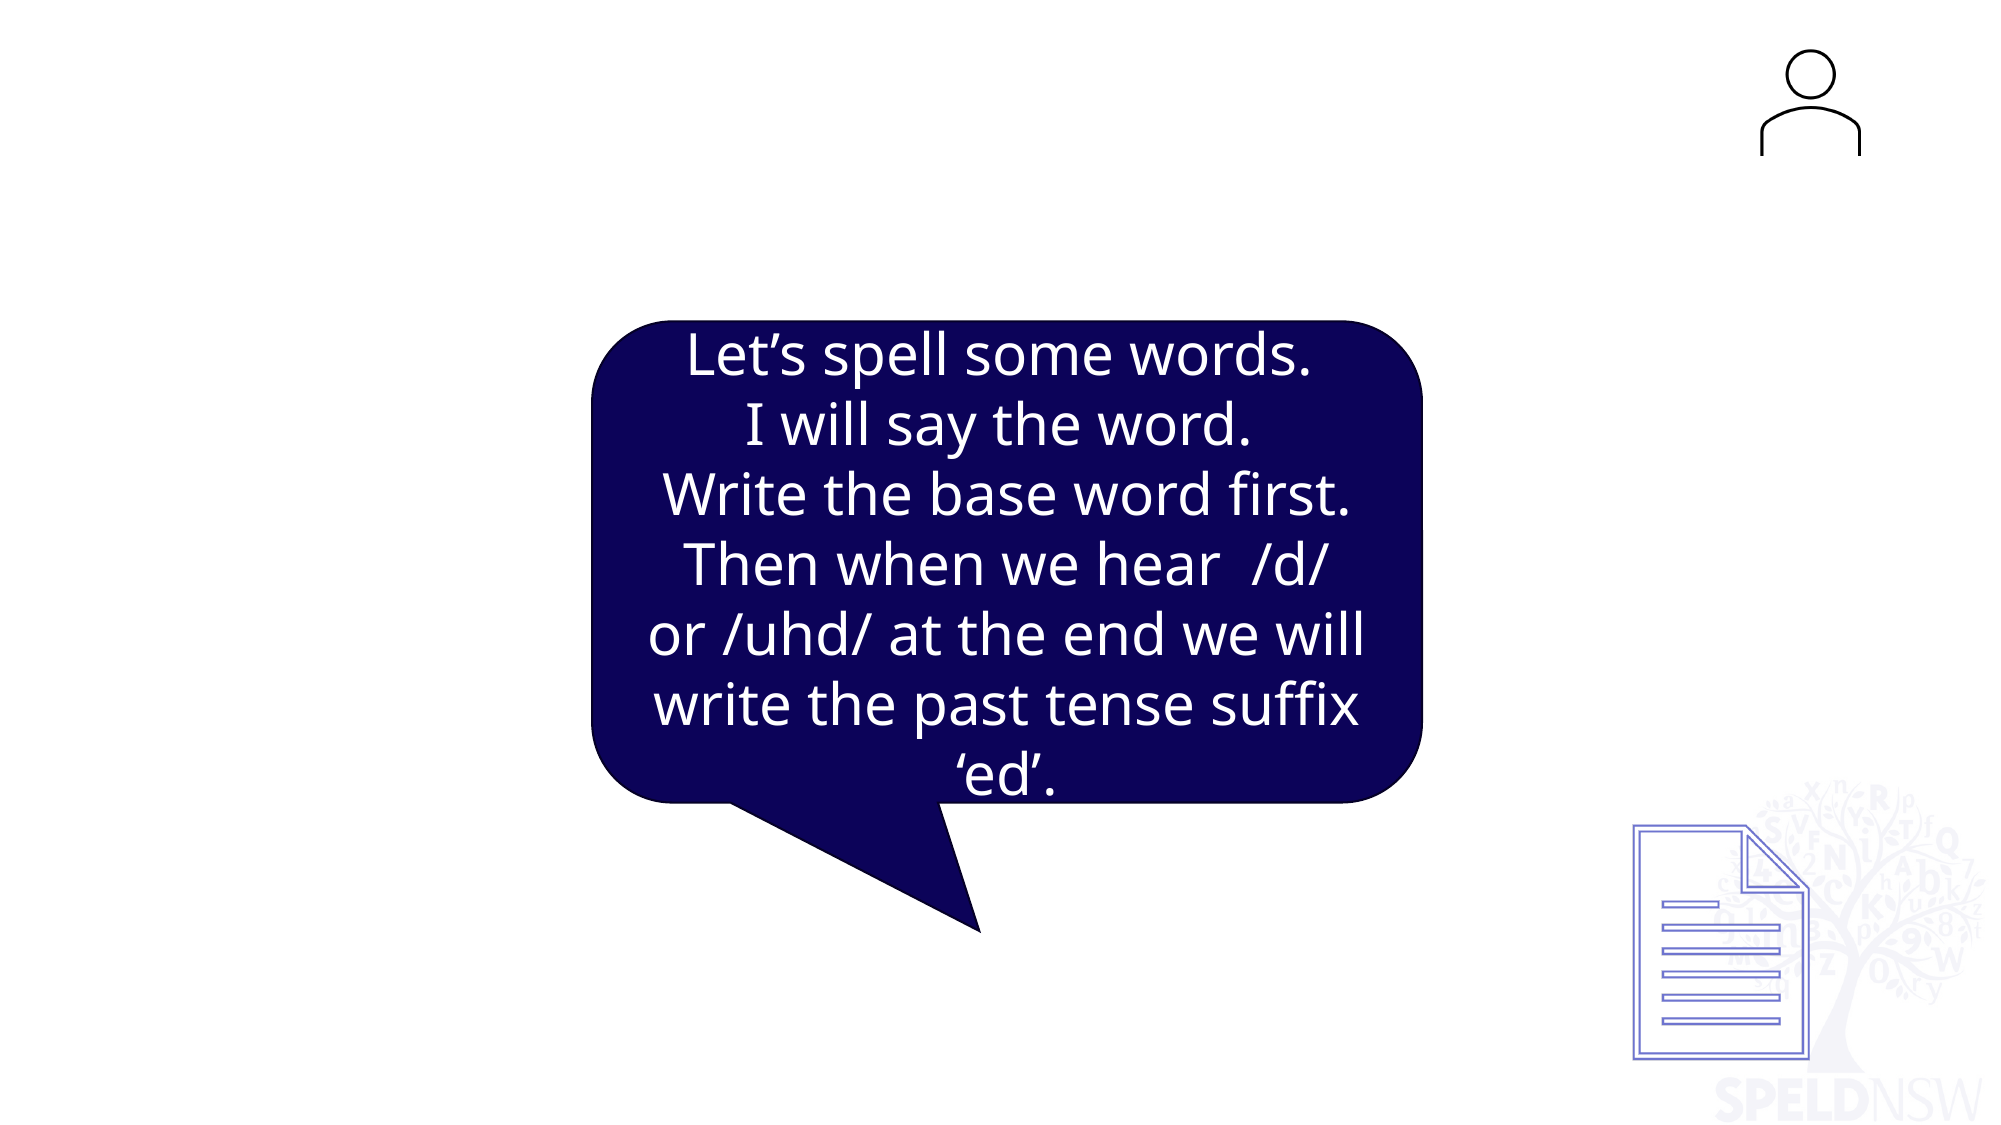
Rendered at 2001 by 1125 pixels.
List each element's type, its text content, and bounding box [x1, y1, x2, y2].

picture [1735, 27, 1886, 178]
text_box Let’s spell some words. I will say the word. Write the base word first. Then when we hear /d/ or /uhd/ at the end we will write the past tense suffix ‘ed’. [591, 320, 1424, 934]
picture [1581, 802, 1861, 1082]
